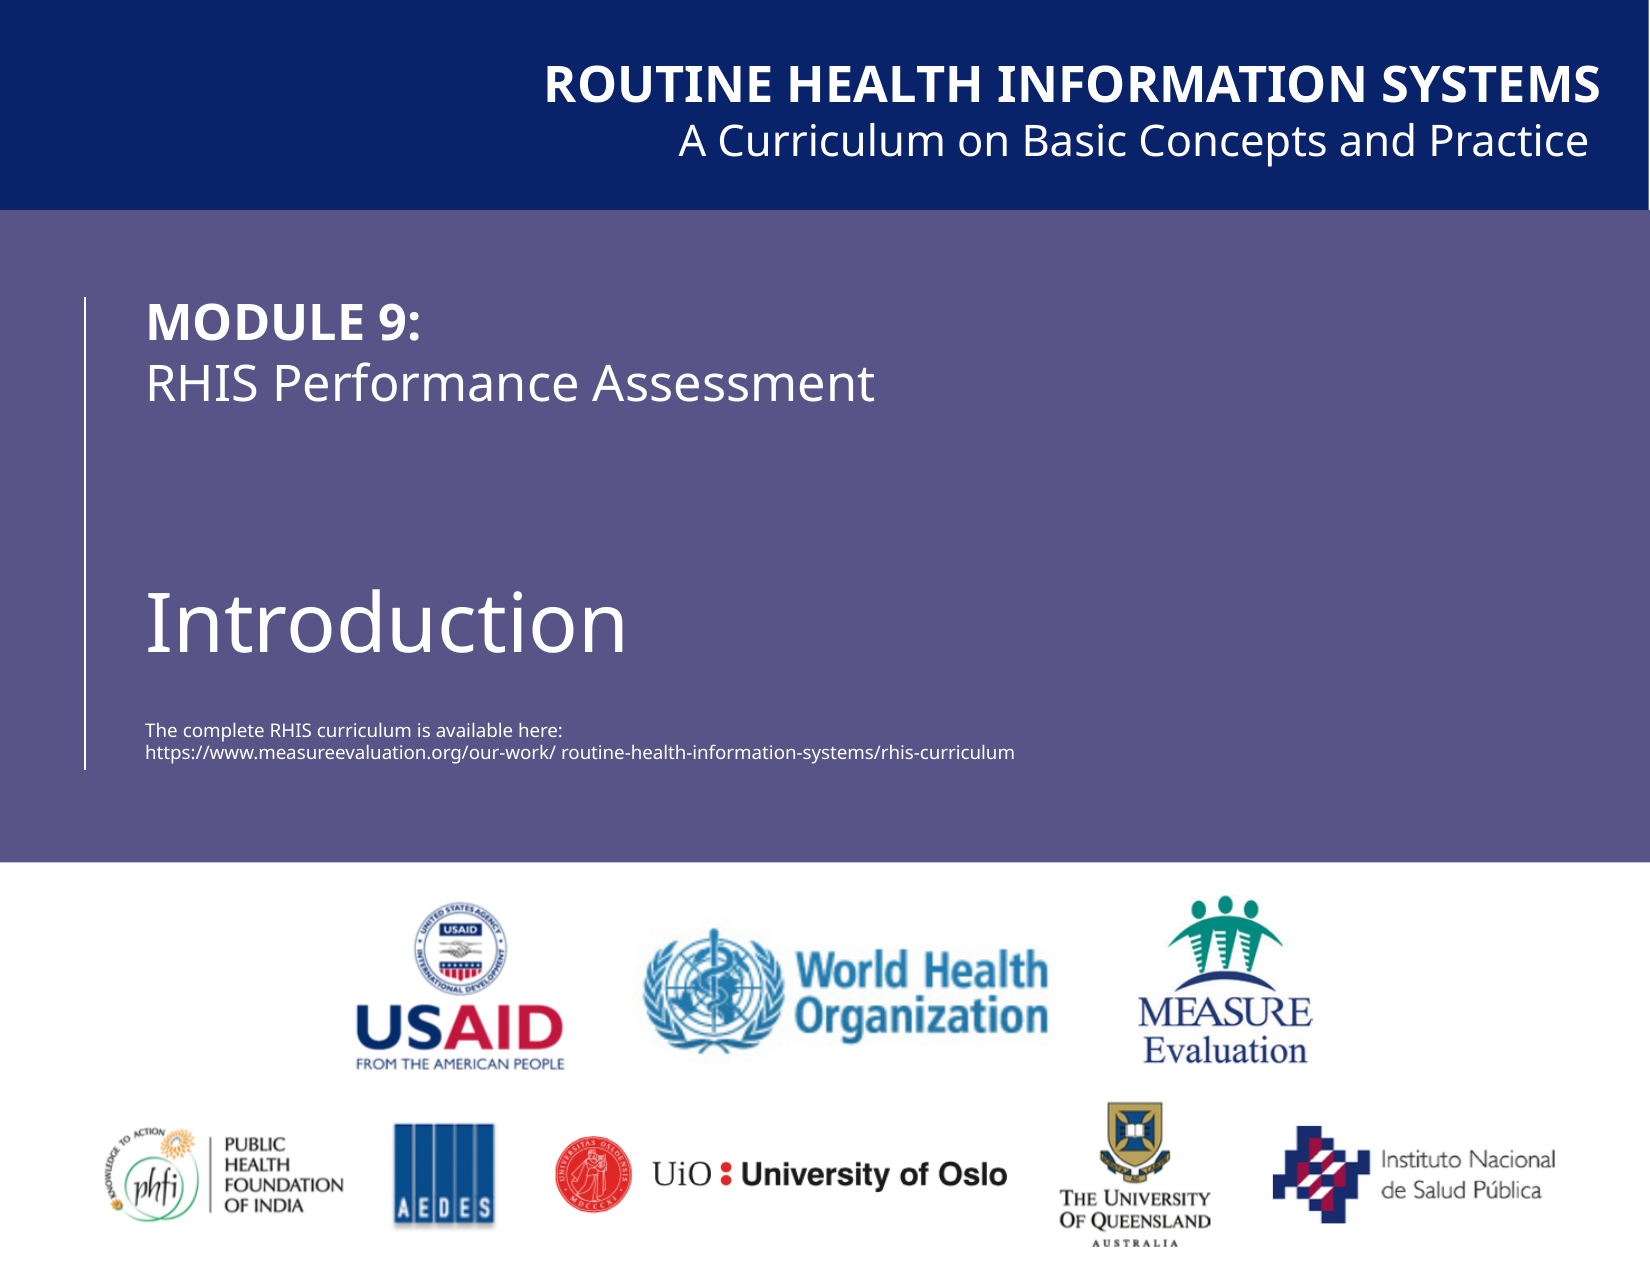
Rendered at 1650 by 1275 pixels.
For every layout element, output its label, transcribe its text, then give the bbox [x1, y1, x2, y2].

text_box MODULE 9: RHIS Performance Assessment [130, 282, 1582, 419]
text_box [0, 208, 1650, 865]
picture [0, 872, 1648, 1275]
text_box The complete RHIS curriculum is available here: https://www.measureevaluation.org/our-work/ routine-health-information-systems/rhis-curriculum [130, 711, 1058, 794]
text_box ROUTINE HEALTH INFORMATION SYSTEMS A Curriculum on Basic Concepts and Practice [0, 44, 1617, 173]
text_box [0, 0, 1650, 208]
text_box Introduction [130, 562, 1582, 677]
